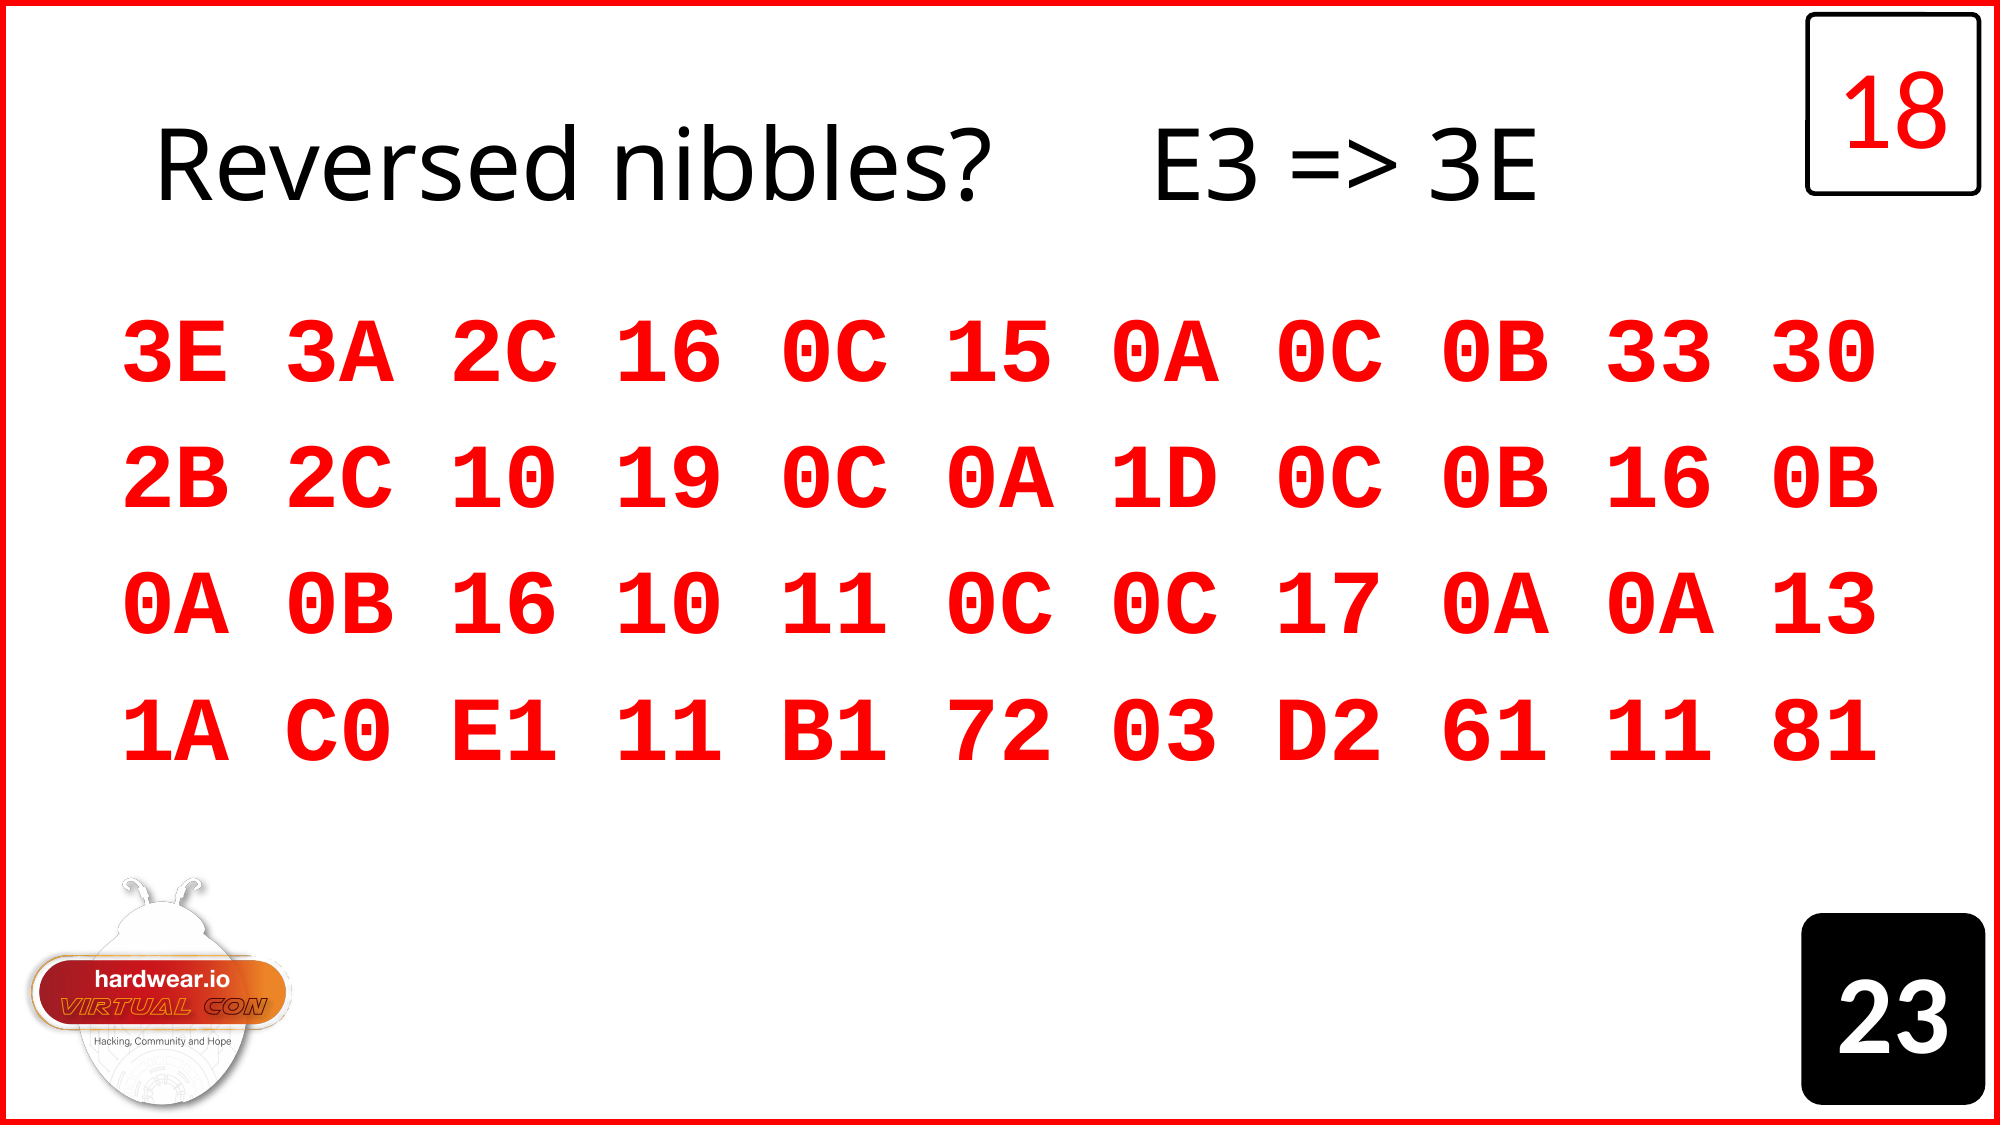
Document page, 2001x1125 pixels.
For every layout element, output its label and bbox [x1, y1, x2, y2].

picture [0, 858, 399, 1125]
text_box [0, 0, 2000, 1125]
